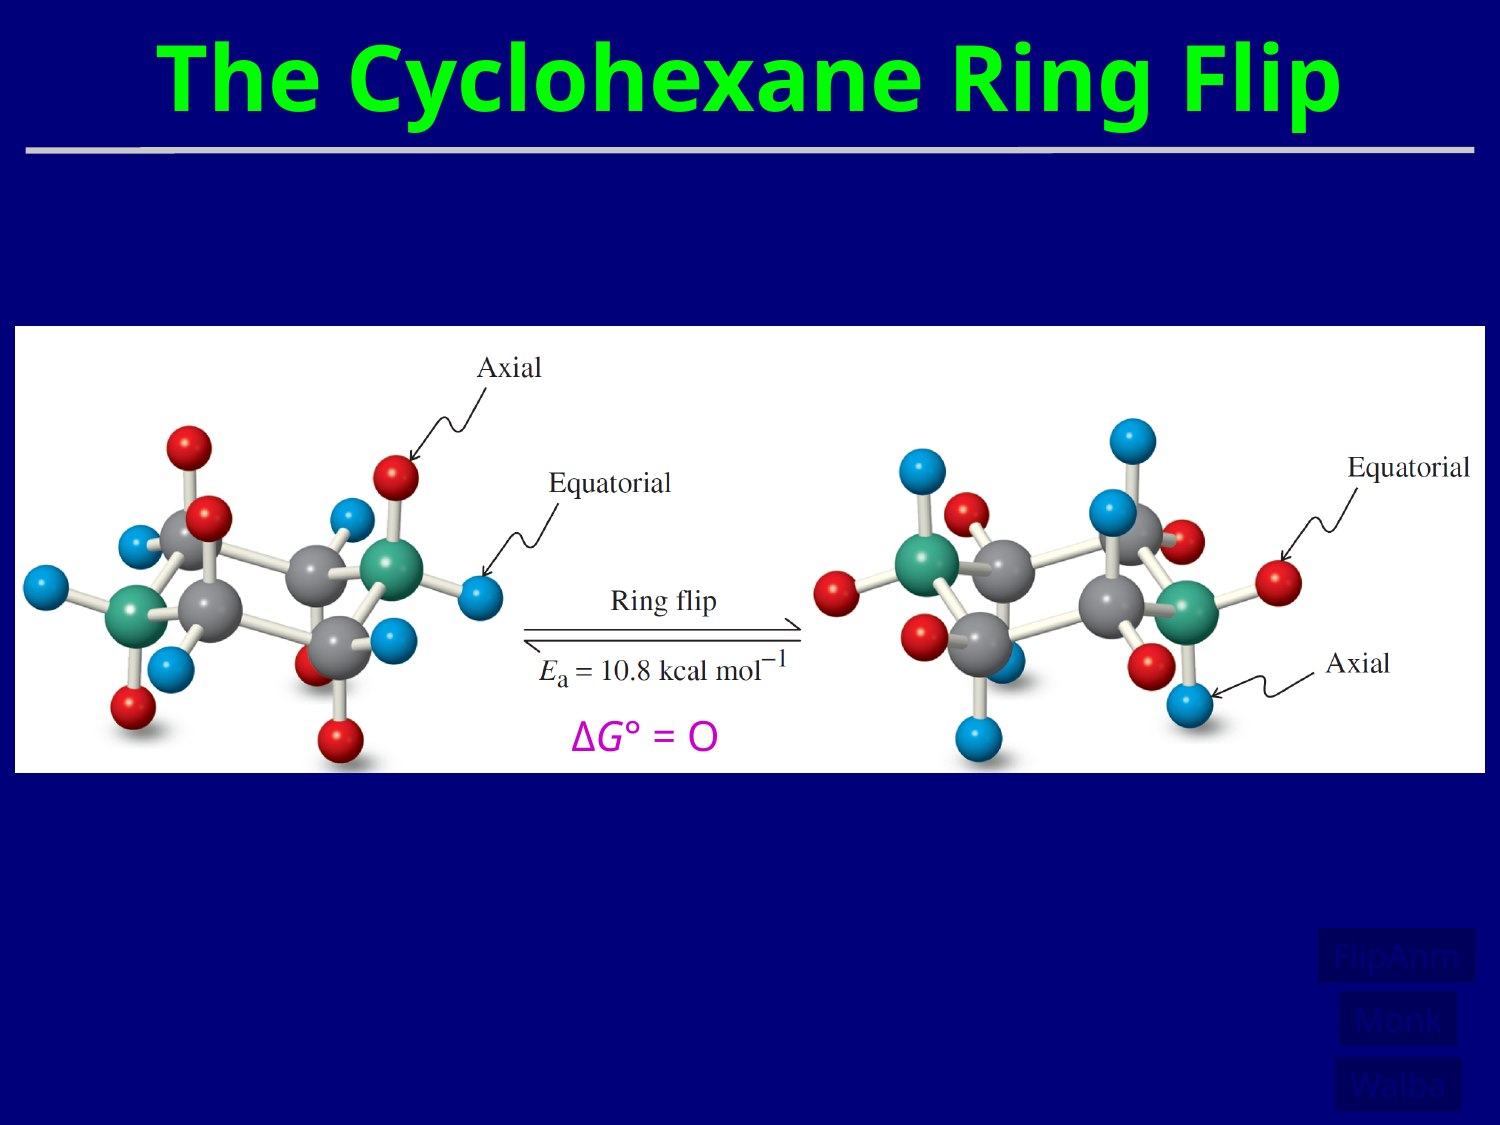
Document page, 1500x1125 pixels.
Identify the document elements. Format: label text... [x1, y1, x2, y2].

text_box Walba [1335, 1056, 1462, 1112]
text_box Monk [1339, 991, 1458, 1047]
text_box FlipAnm [1318, 928, 1476, 983]
picture [14, 326, 1485, 773]
title The Cyclohexane Ring Flip [112, 17, 1388, 132]
